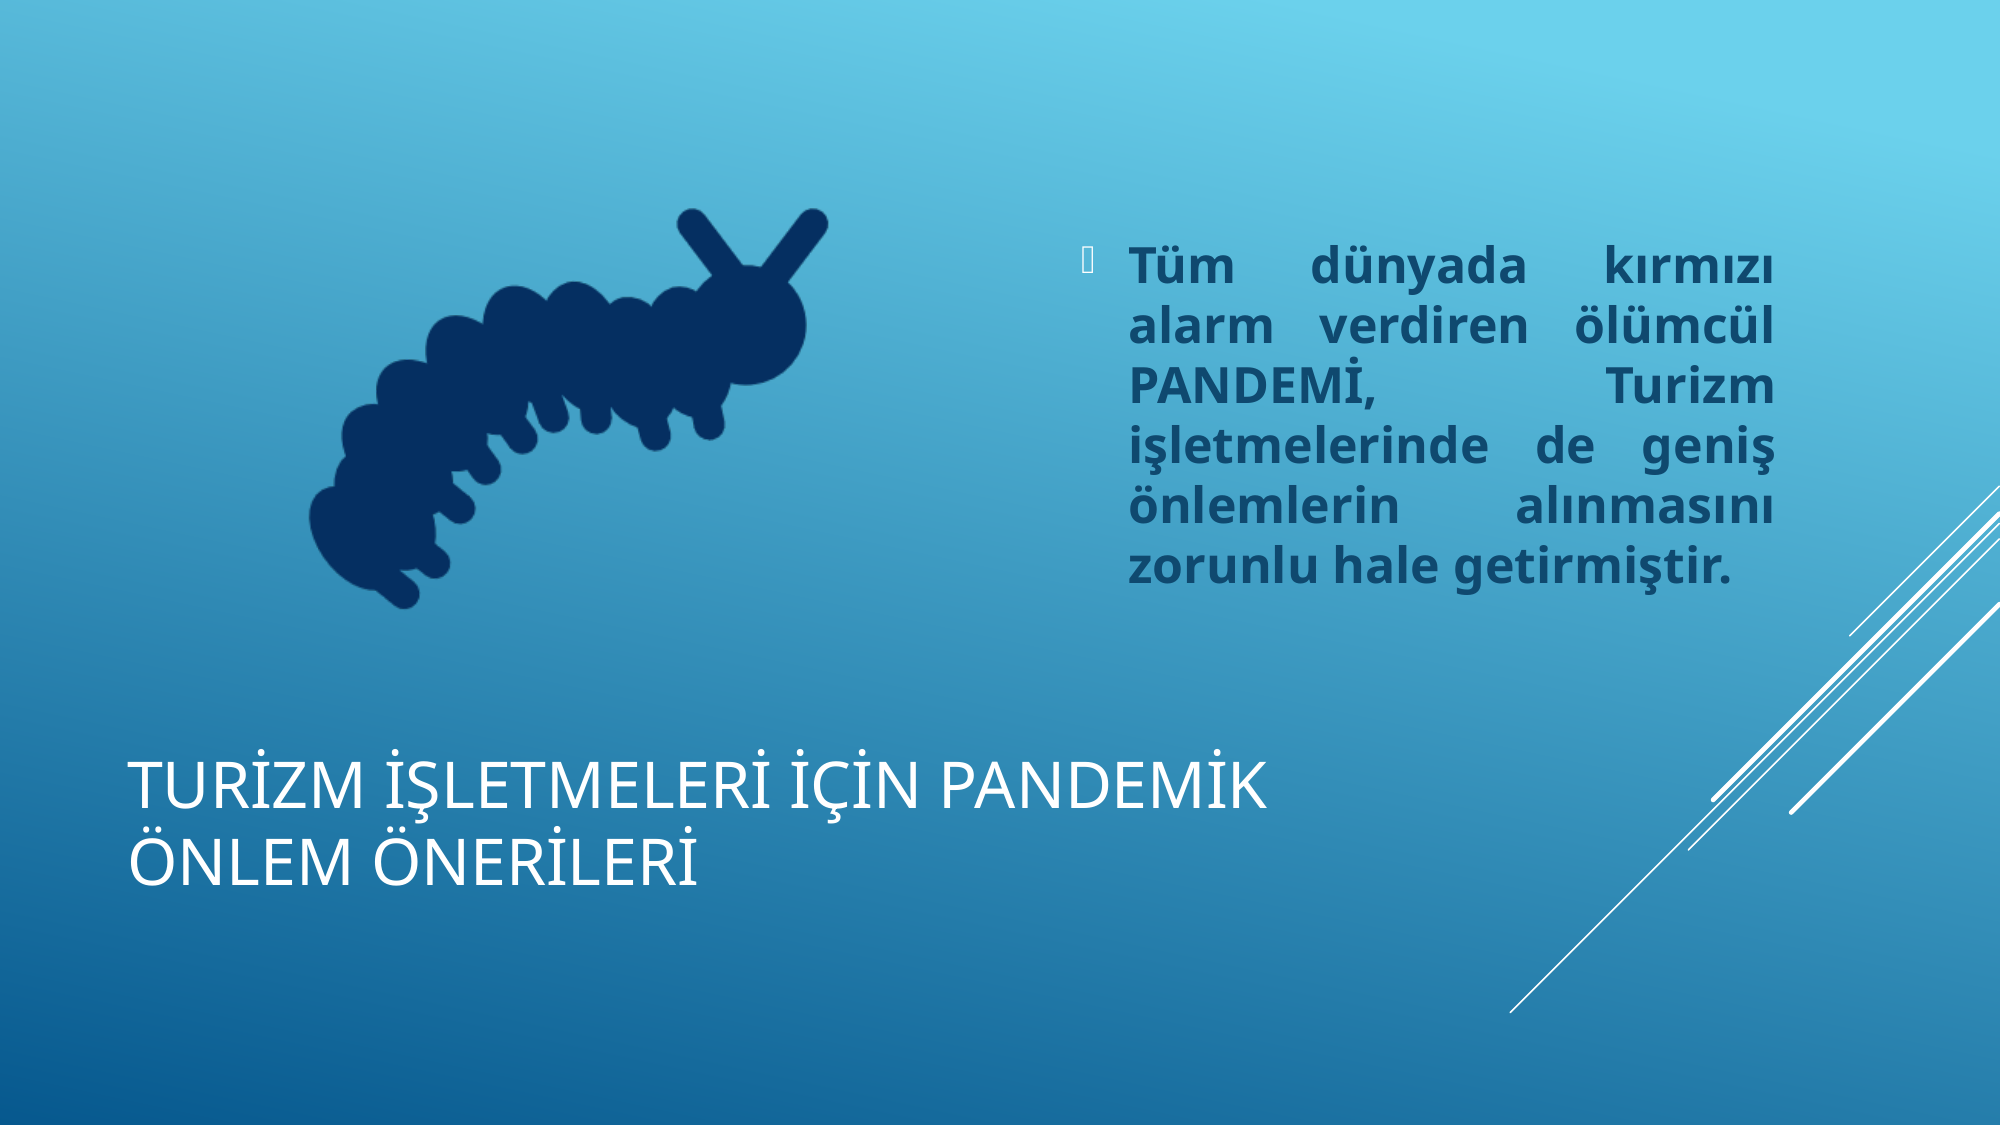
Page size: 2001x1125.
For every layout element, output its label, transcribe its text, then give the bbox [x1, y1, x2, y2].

list Tüm dünyada kırmızı alarm verdiren ölümcül PANDEMİ, Turizm işletmelerinde de geniş önlemlerin alınmasını zorunlu hale getirmiştir. [1066, 120, 1792, 707]
title TURİZM İŞLETMELERİ İÇİN PANDEMİK ÖNLEM ÖNERİLERİ [112, 736, 1513, 984]
picture [271, 120, 859, 708]
